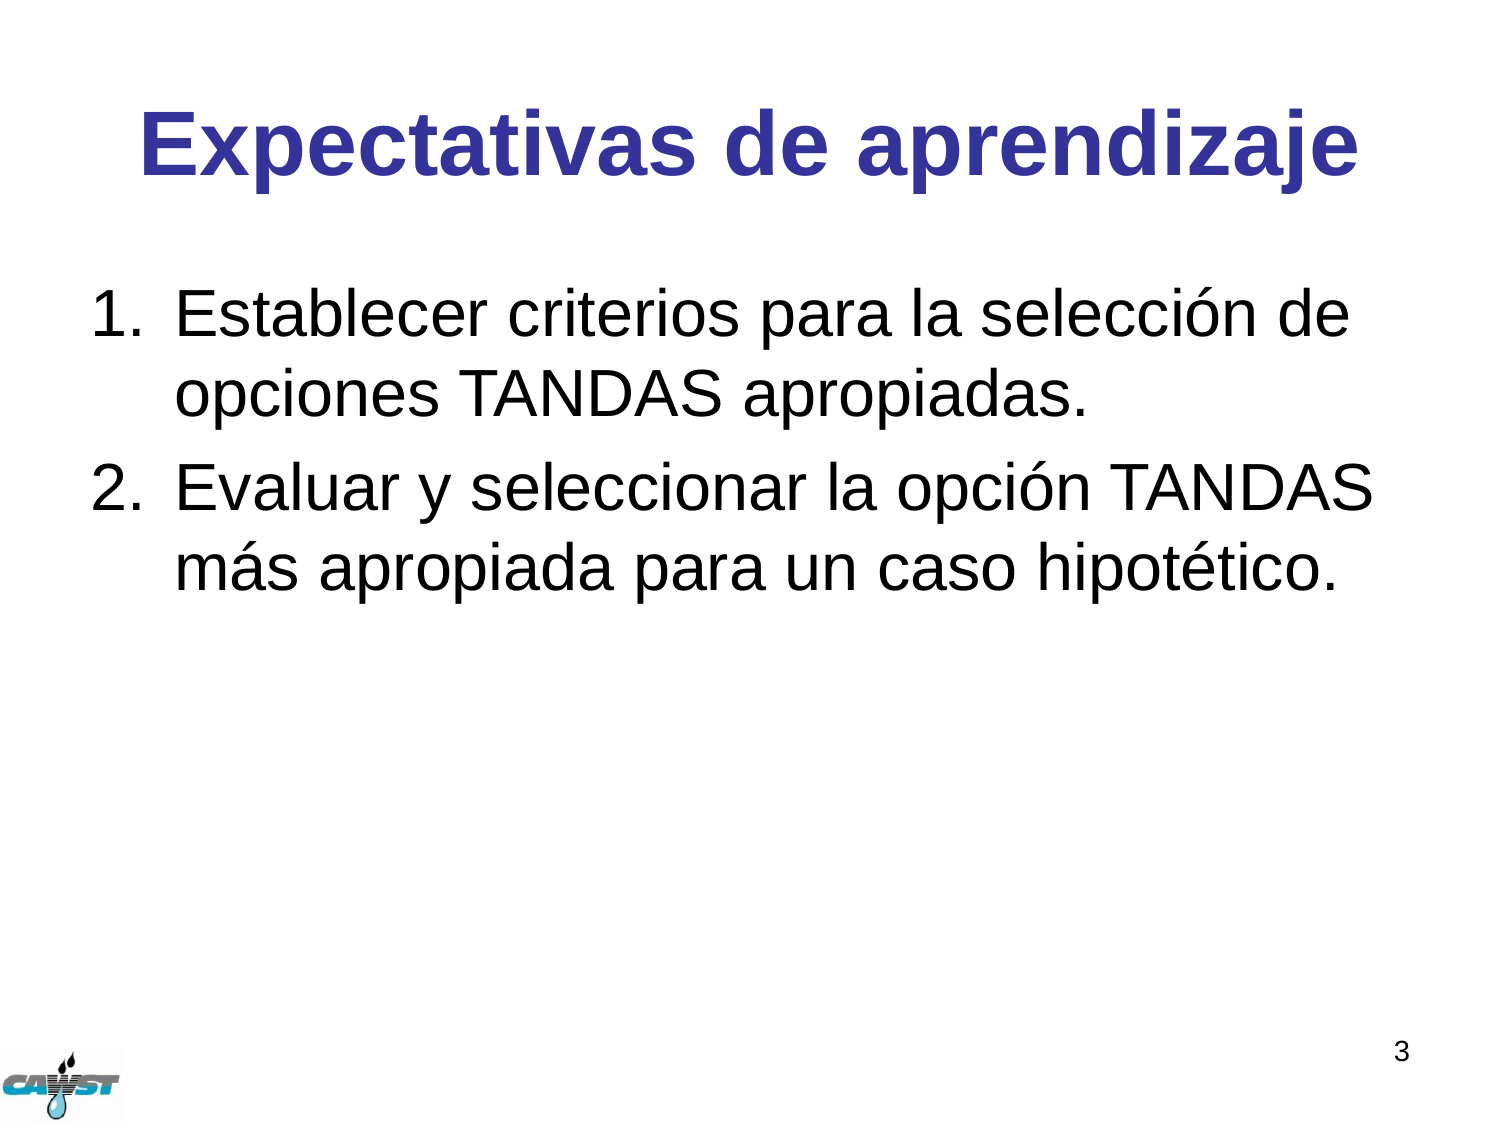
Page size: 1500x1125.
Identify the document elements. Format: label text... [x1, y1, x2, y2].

slide_number 3 [1074, 1024, 1425, 1103]
picture [0, 1048, 123, 1125]
title Expectativas de aprendizaje [75, 45, 1425, 233]
list Establecer criterios para la selección de opciones TANDAS apropiadas. Evaluar y seleccionar la opción TANDAS más apropiada para un caso hipotético. [75, 262, 1425, 1005]
